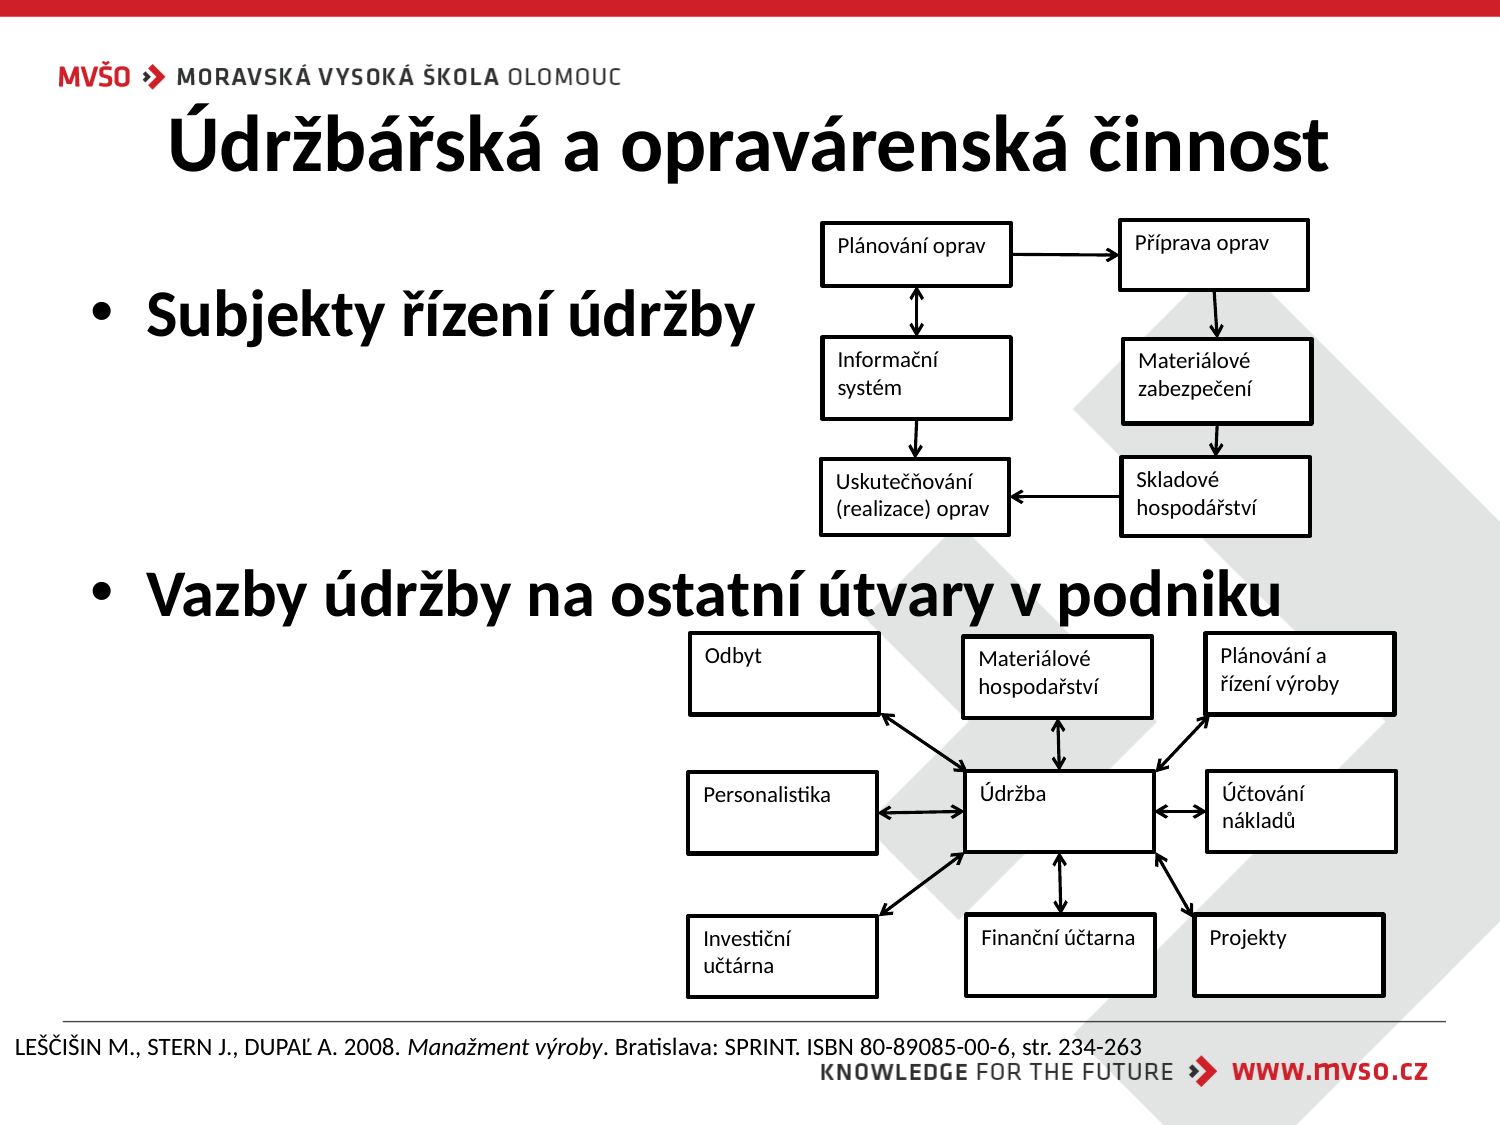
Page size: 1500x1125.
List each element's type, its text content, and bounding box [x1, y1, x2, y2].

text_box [687, 633, 1397, 998]
list Subjekty řízení údržby Vazby údržby na ostatní útvary v podniku [75, 262, 1425, 1005]
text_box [820, 219, 1312, 537]
text_box LEŠČIŠIN M., STERN J., DUPAĽ A. 2008. Manažment výroby. Bratislava: SPRINT. ISBN 80-89085-00-6, str. 234-263 [0, 1023, 1471, 1068]
picture [0, 0, 1500, 1125]
title Údržbářská a opravárenská činnost [75, 45, 1425, 233]
